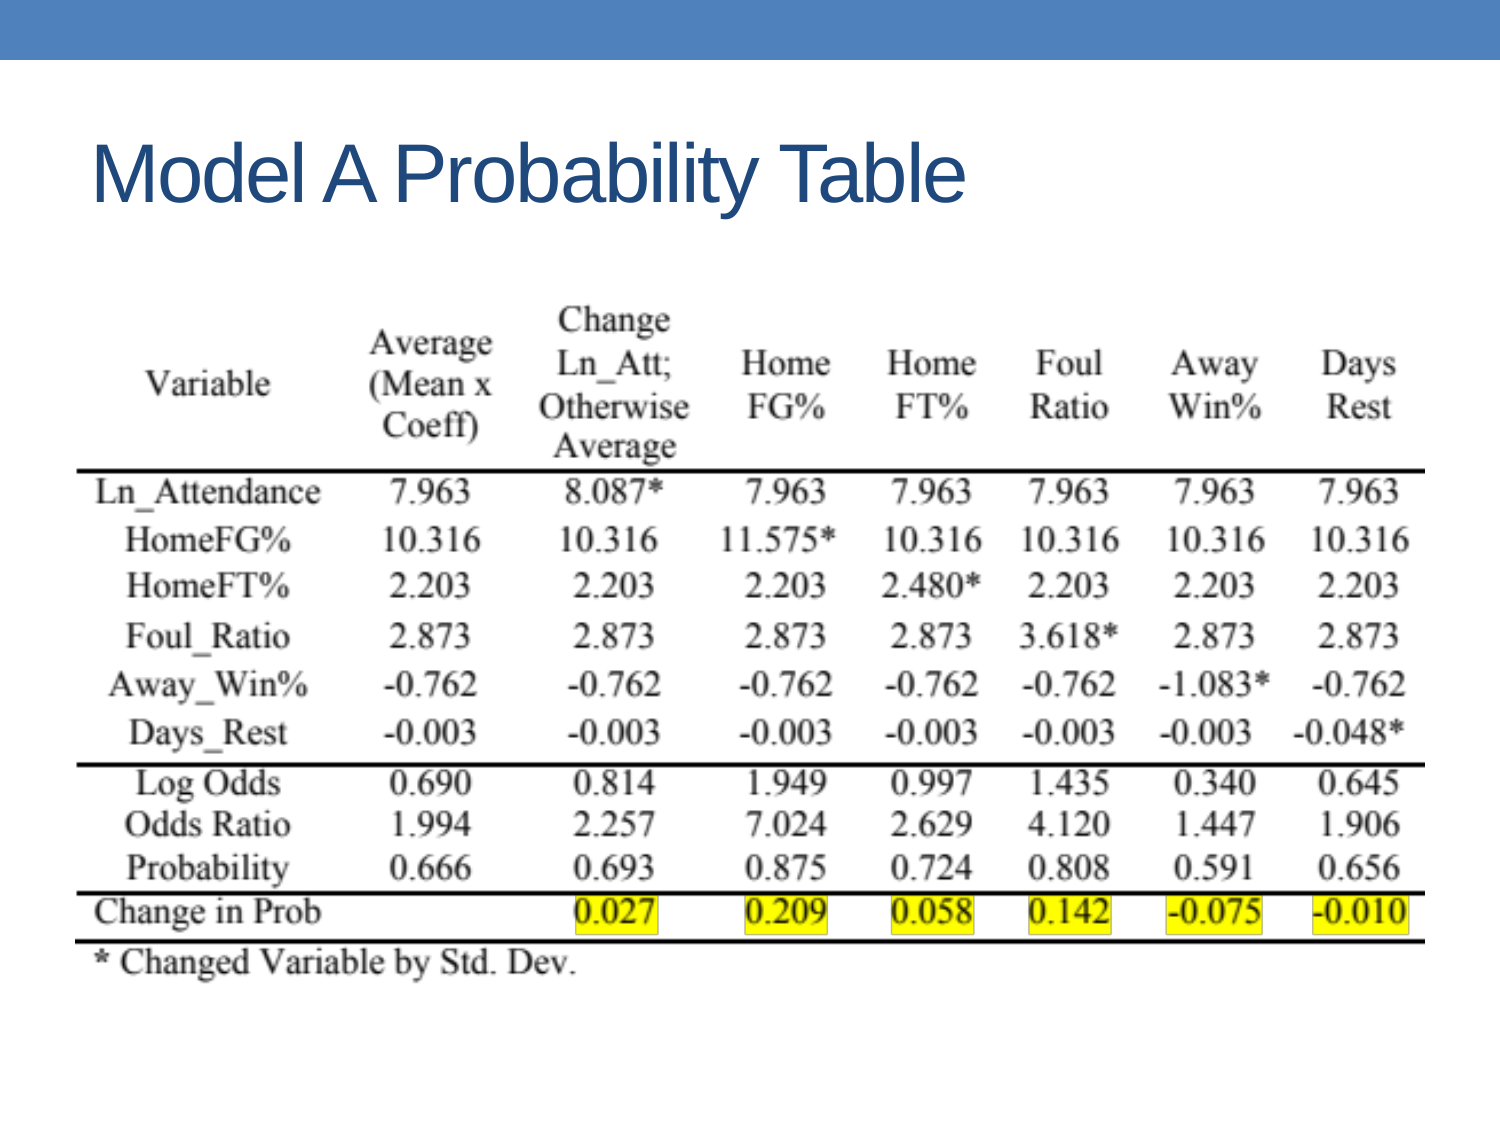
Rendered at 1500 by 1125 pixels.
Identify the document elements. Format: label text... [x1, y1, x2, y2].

title Model A Probability Table [75, 87, 1425, 250]
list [74, 301, 1426, 1023]
